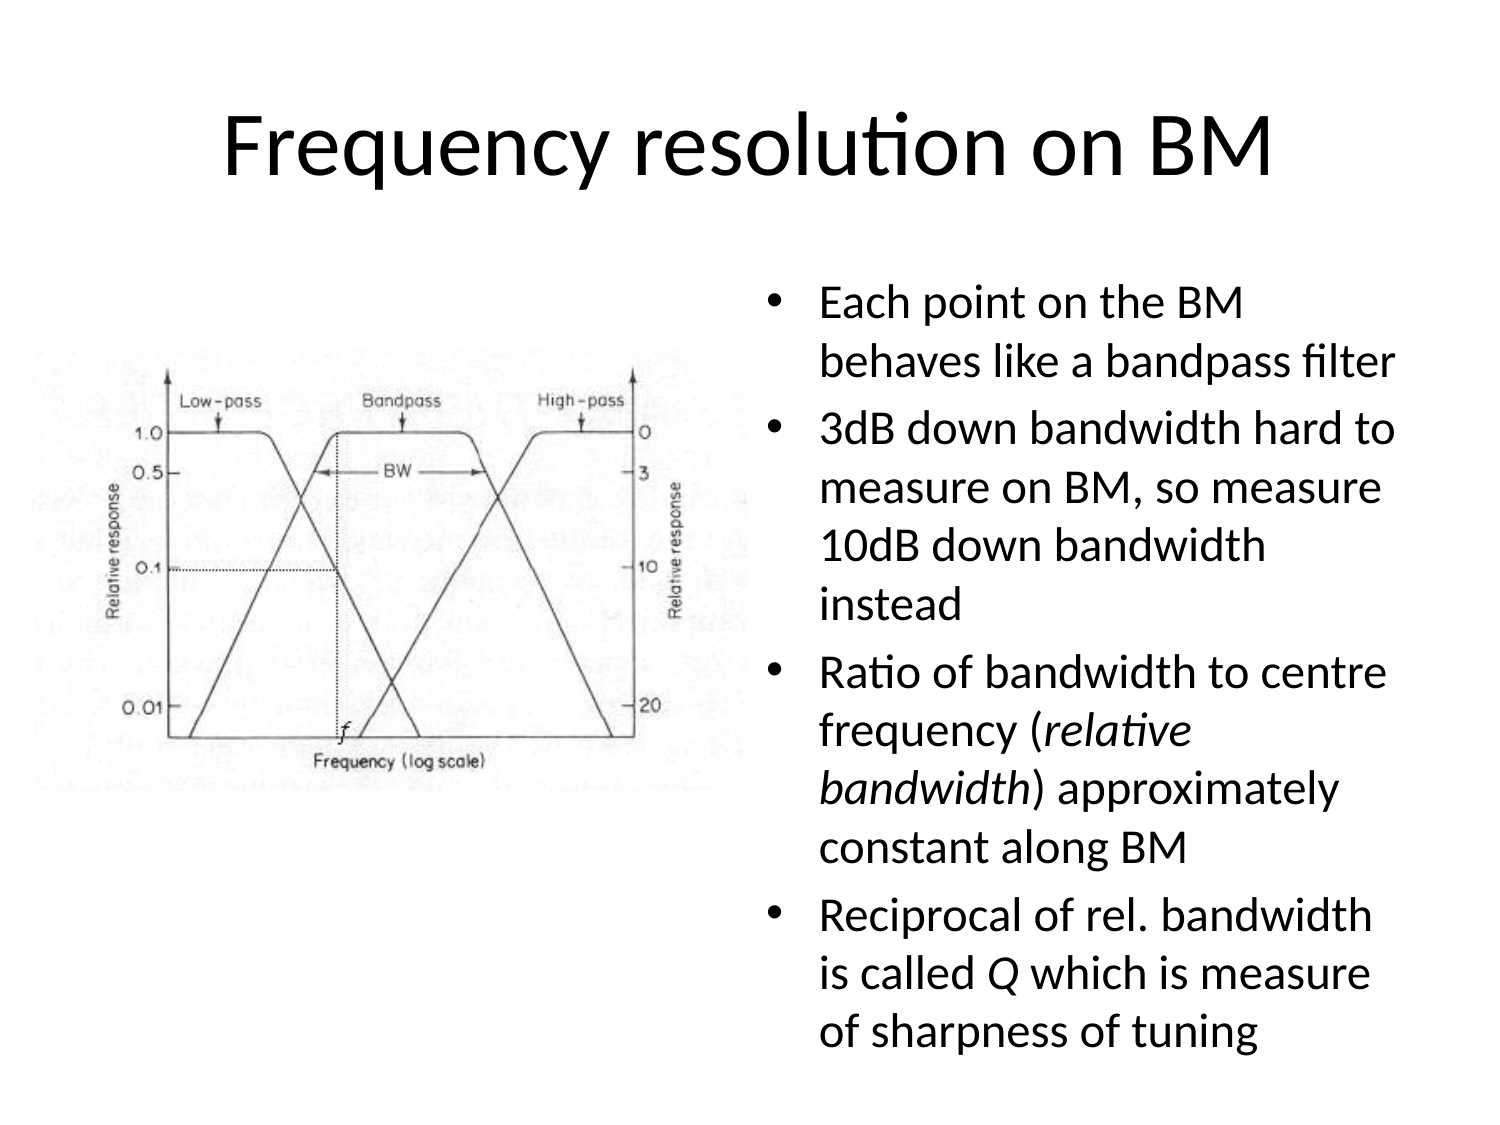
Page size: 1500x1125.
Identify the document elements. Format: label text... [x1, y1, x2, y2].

title Frequency resolution on BM [75, 45, 1425, 233]
list Each point on the BM behaves like a bandpass filter 3dB down bandwidth hard to measure on BM, so measure 10dB down bandwidth instead Ratio of bandwidth to centre frequency (relative bandwidth) approximately constant along BM Reciprocal of rel. bandwidth is called Q which is measure of sharpness of tuning [750, 262, 1425, 1081]
picture [29, 345, 752, 801]
